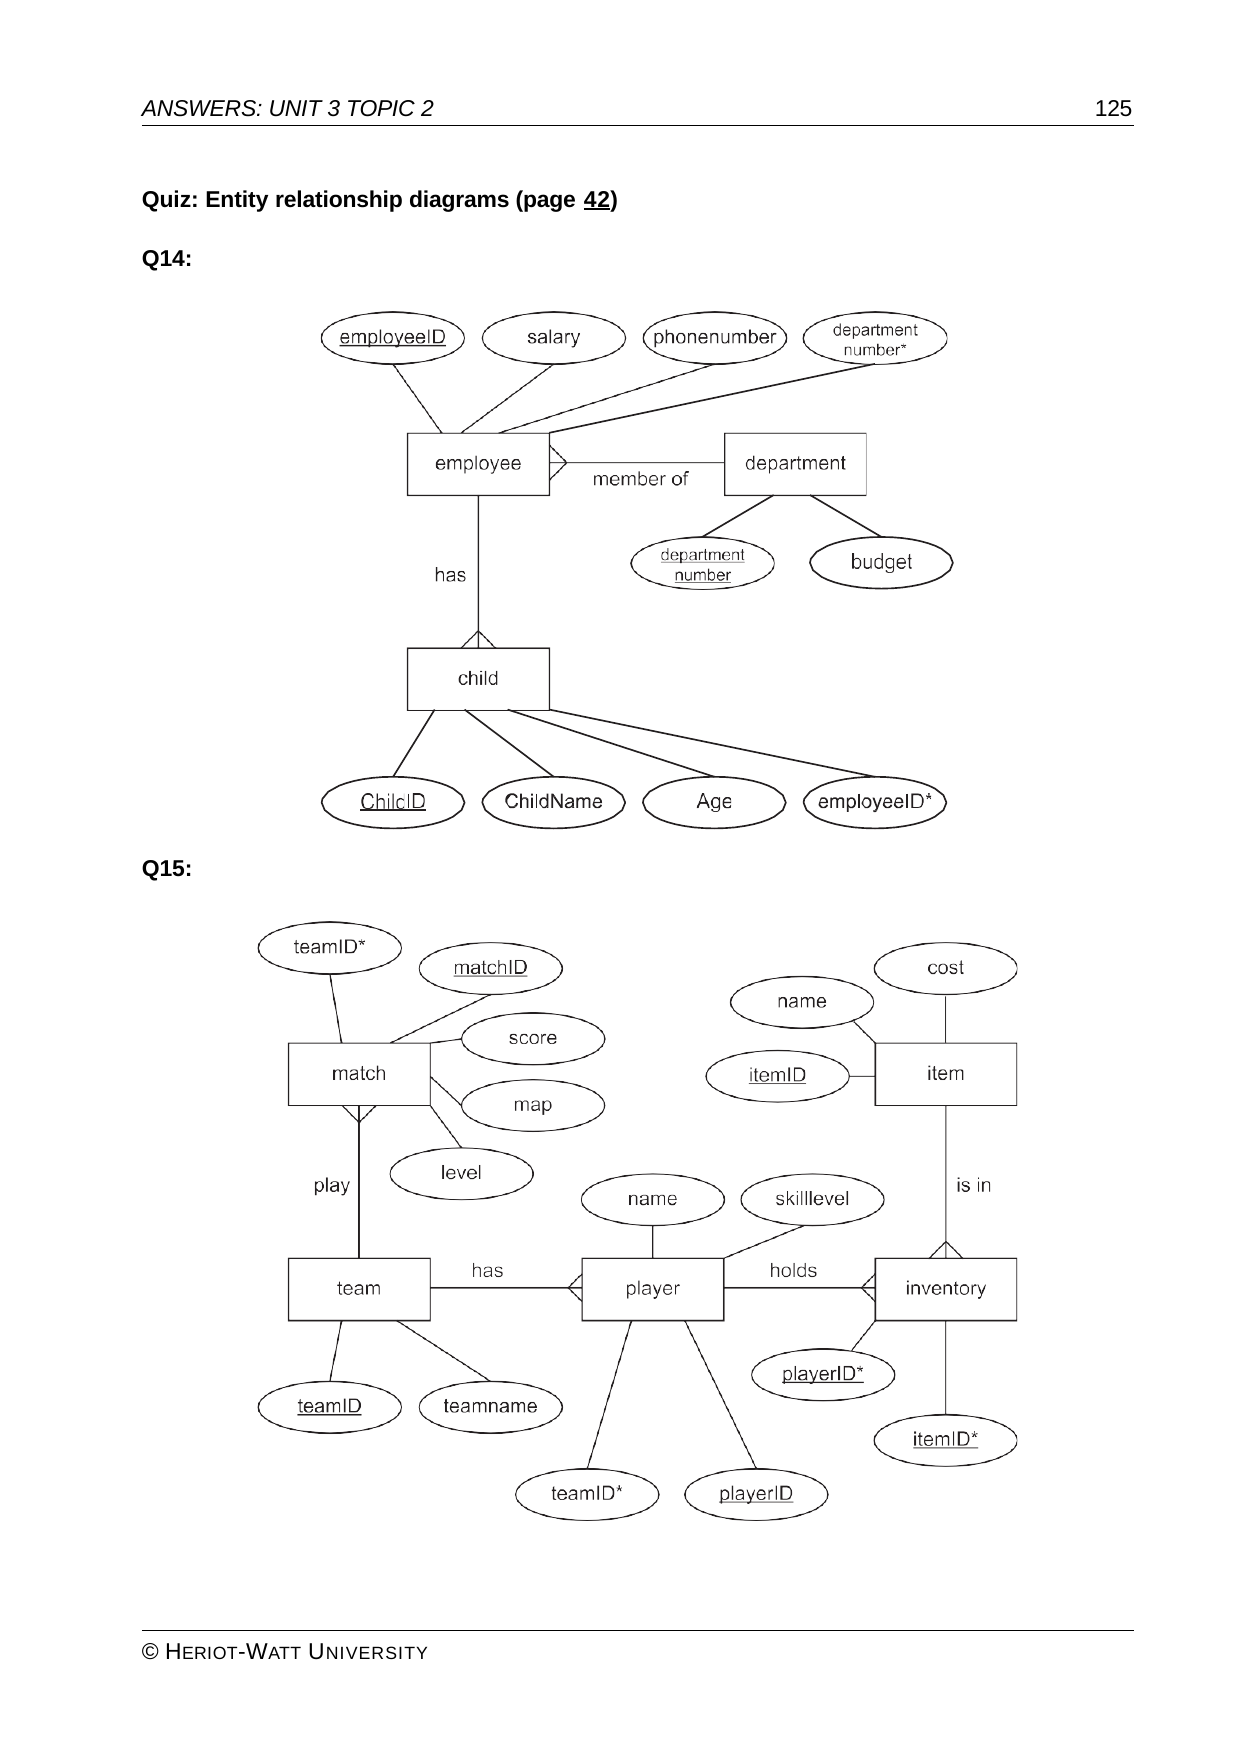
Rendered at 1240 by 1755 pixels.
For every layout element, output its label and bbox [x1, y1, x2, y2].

text_box [1092, 92, 1135, 122]
text_box [139, 92, 437, 122]
text_box [320, 311, 953, 829]
text_box [139, 182, 621, 271]
text_box [139, 1634, 442, 1665]
text_box [139, 851, 195, 881]
text_box [257, 921, 1018, 1521]
